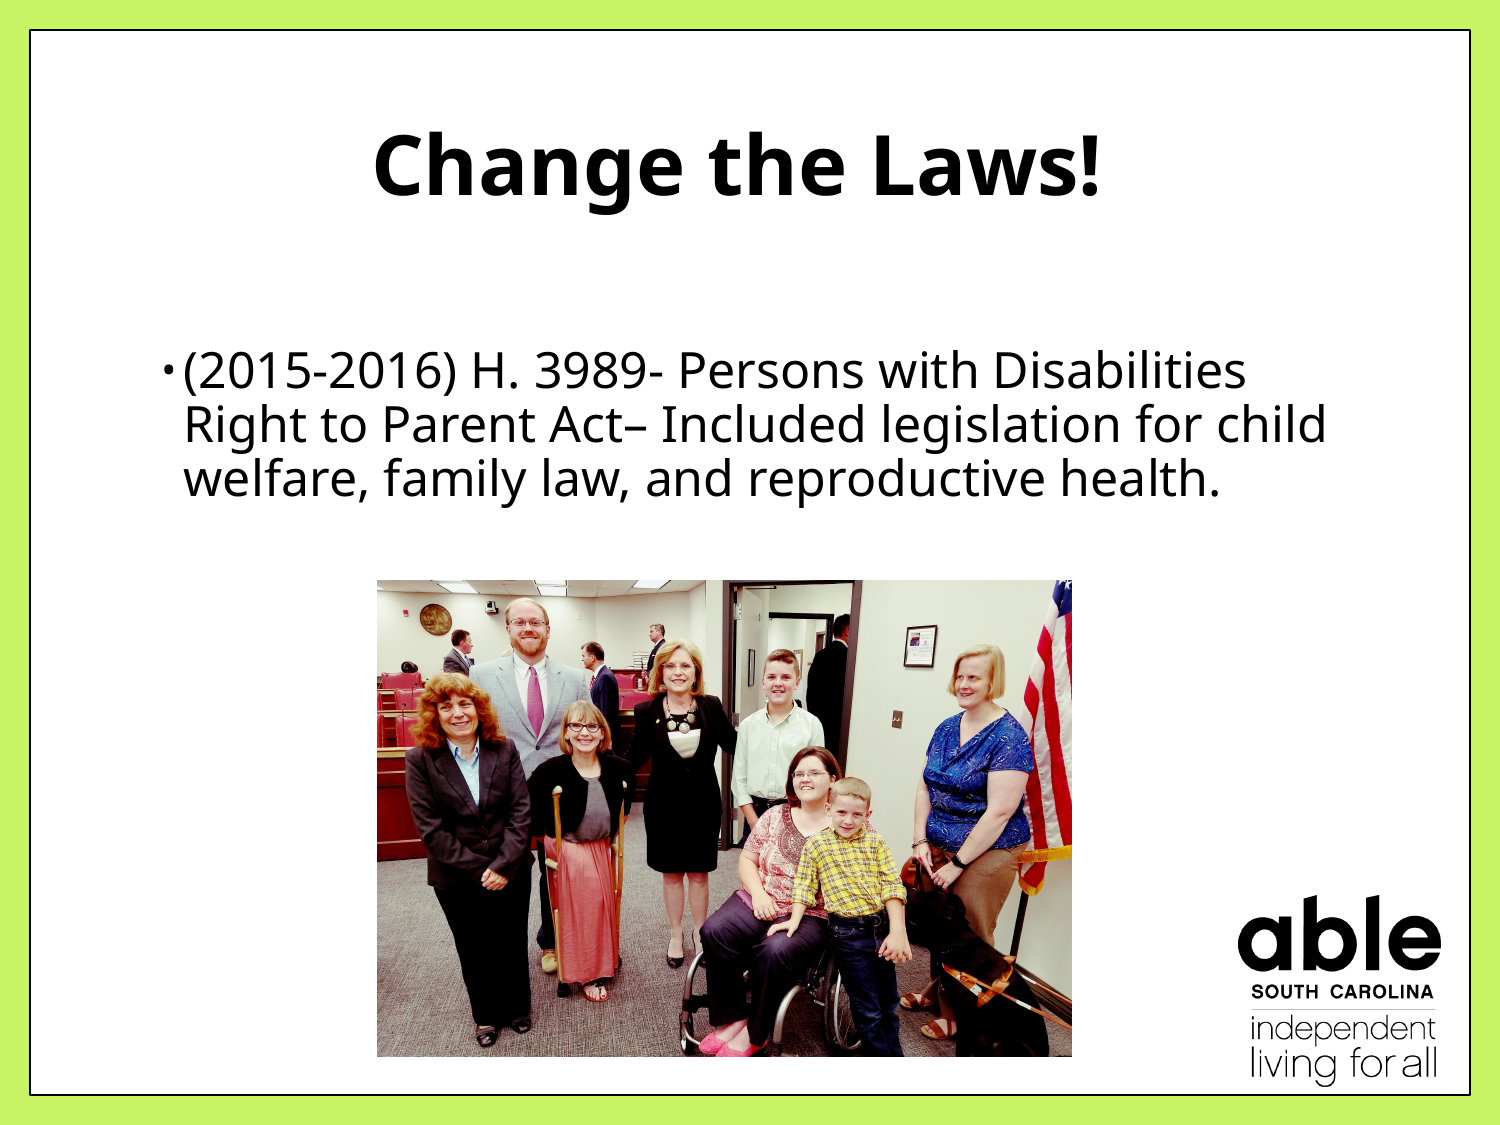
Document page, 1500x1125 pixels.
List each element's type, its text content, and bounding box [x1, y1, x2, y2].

picture [1237, 895, 1442, 1087]
list (2015-2016) H. 3989- Persons with Disabilities Right to Parent Act– Included legislation for child welfare, family law, and reproductive health. [140, 337, 1356, 1000]
picture [377, 580, 1072, 1057]
title Change the Laws! [140, 56, 1356, 280]
